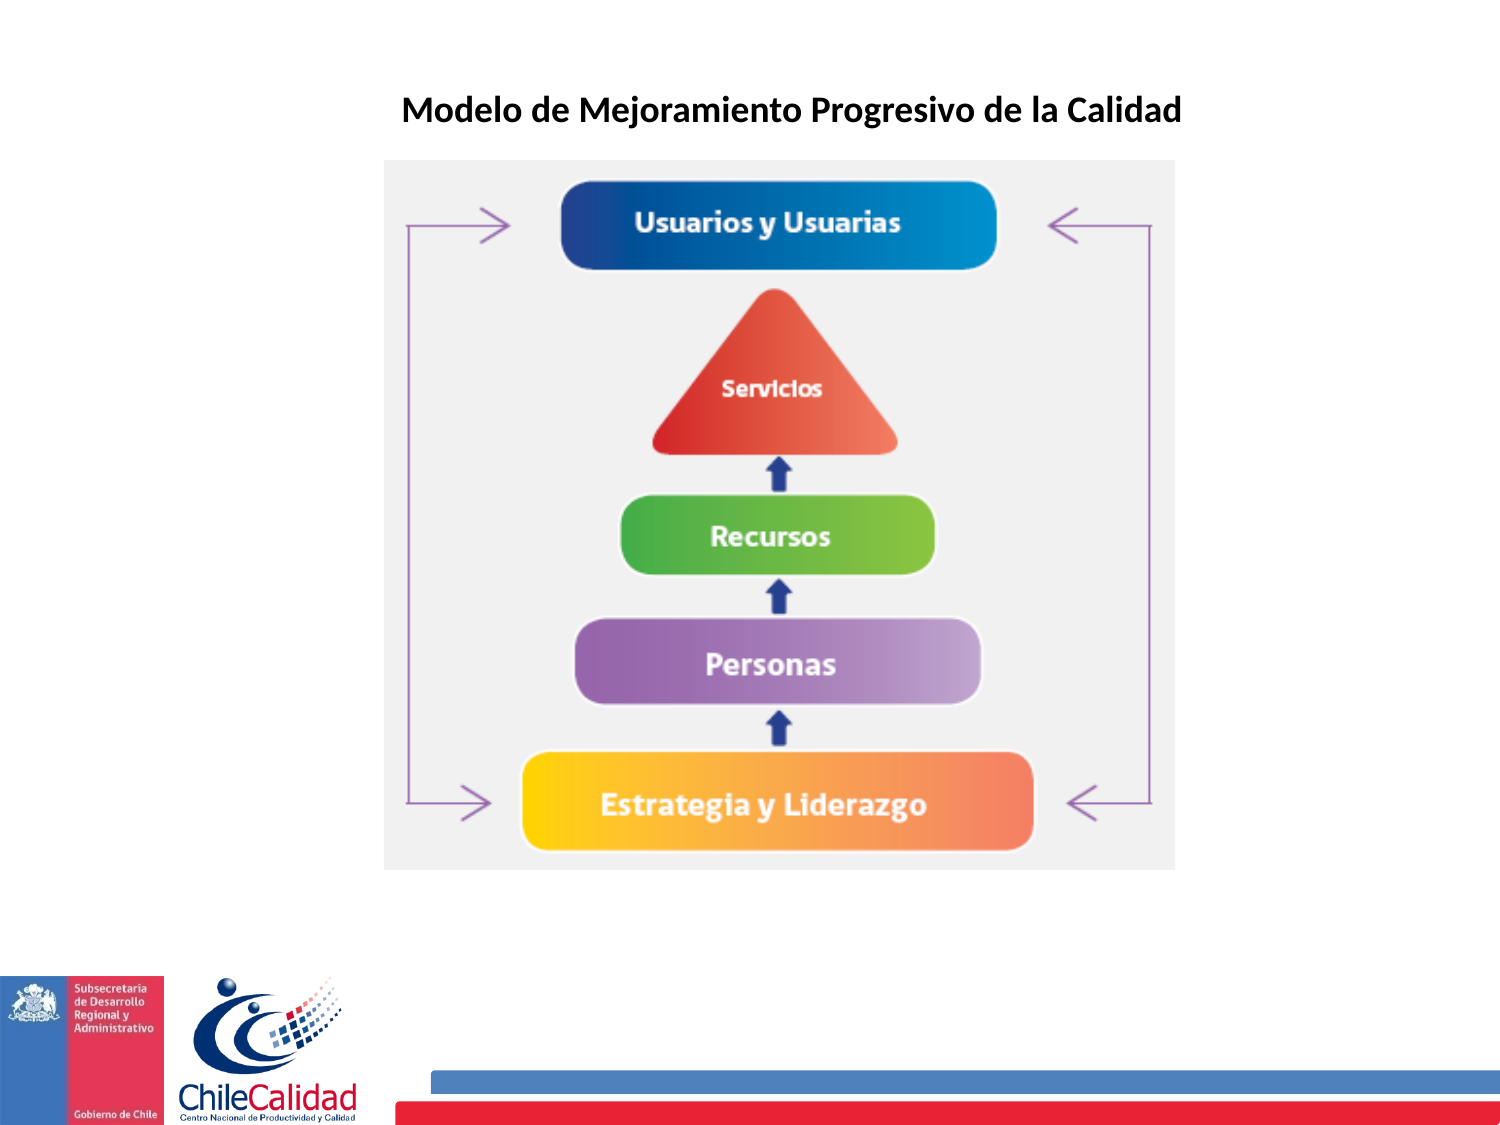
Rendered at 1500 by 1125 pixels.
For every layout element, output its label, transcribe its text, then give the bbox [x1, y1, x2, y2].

picture [0, 976, 164, 1125]
text_box Modelo de Mejoramiento Progresivo de la Calidad [386, 78, 1199, 138]
picture [383, 160, 1176, 870]
picture [171, 976, 362, 1125]
